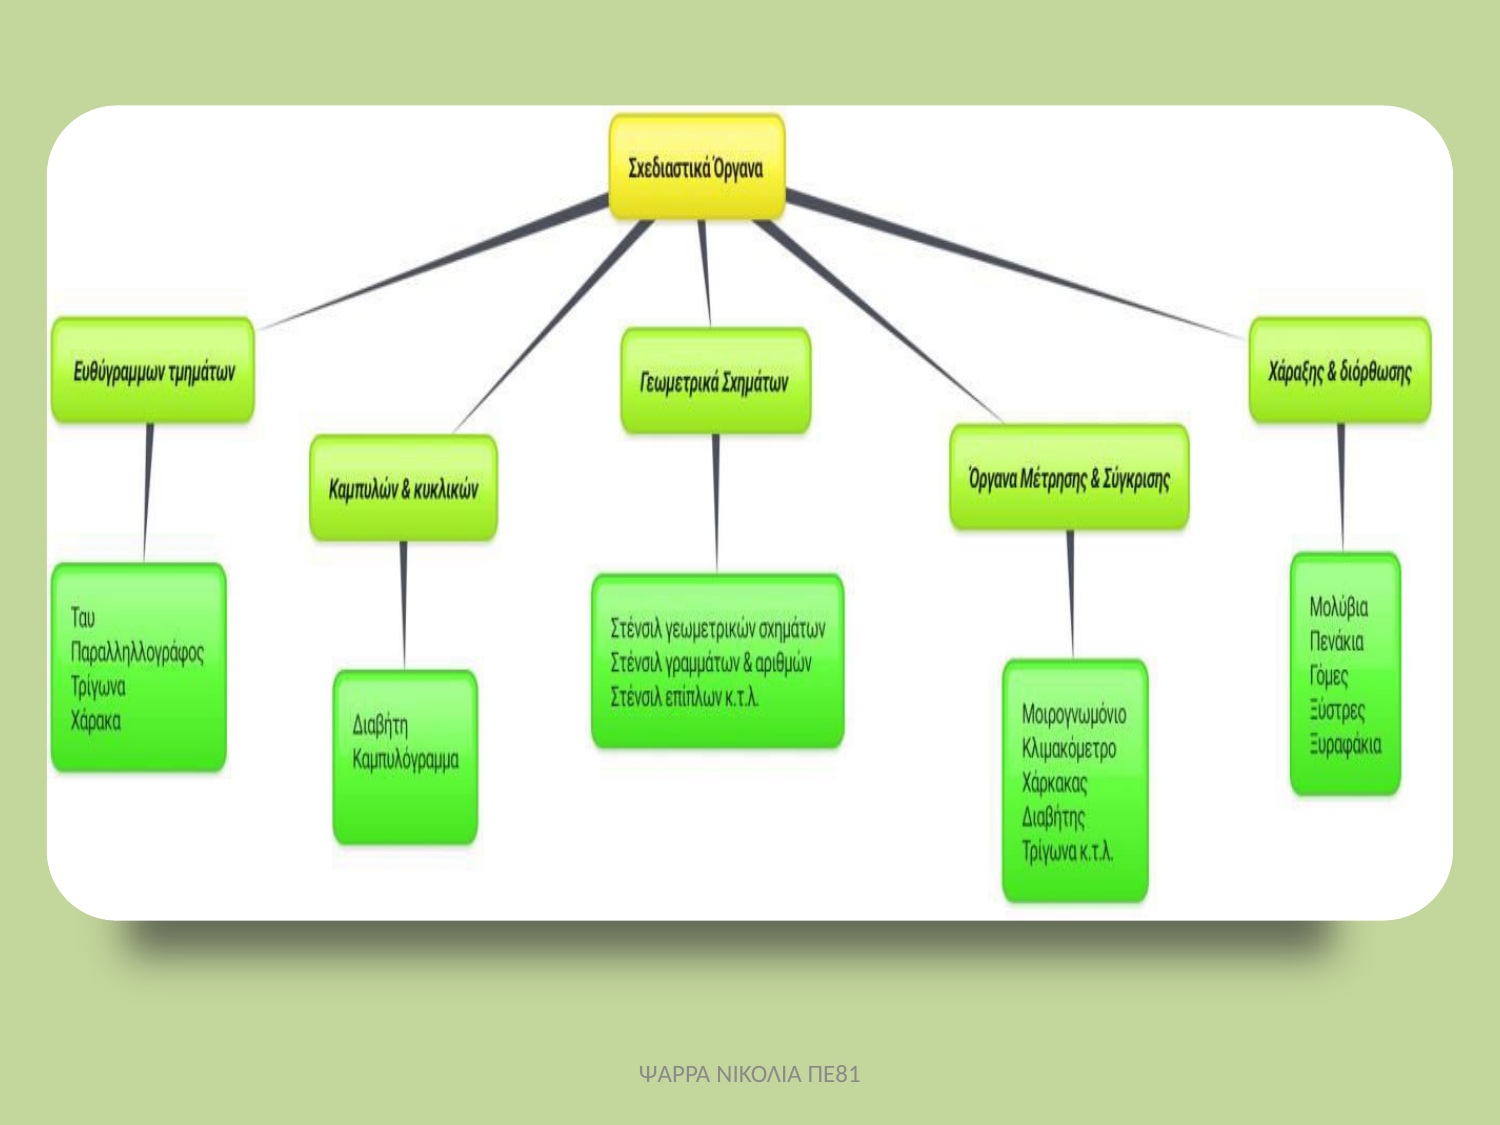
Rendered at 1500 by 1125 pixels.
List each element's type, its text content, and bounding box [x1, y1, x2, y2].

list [46, 105, 1454, 1006]
footer ΨΑΡΡΑ ΝΙΚΟΛΙΑ ΠΕ81 [512, 1042, 988, 1103]
